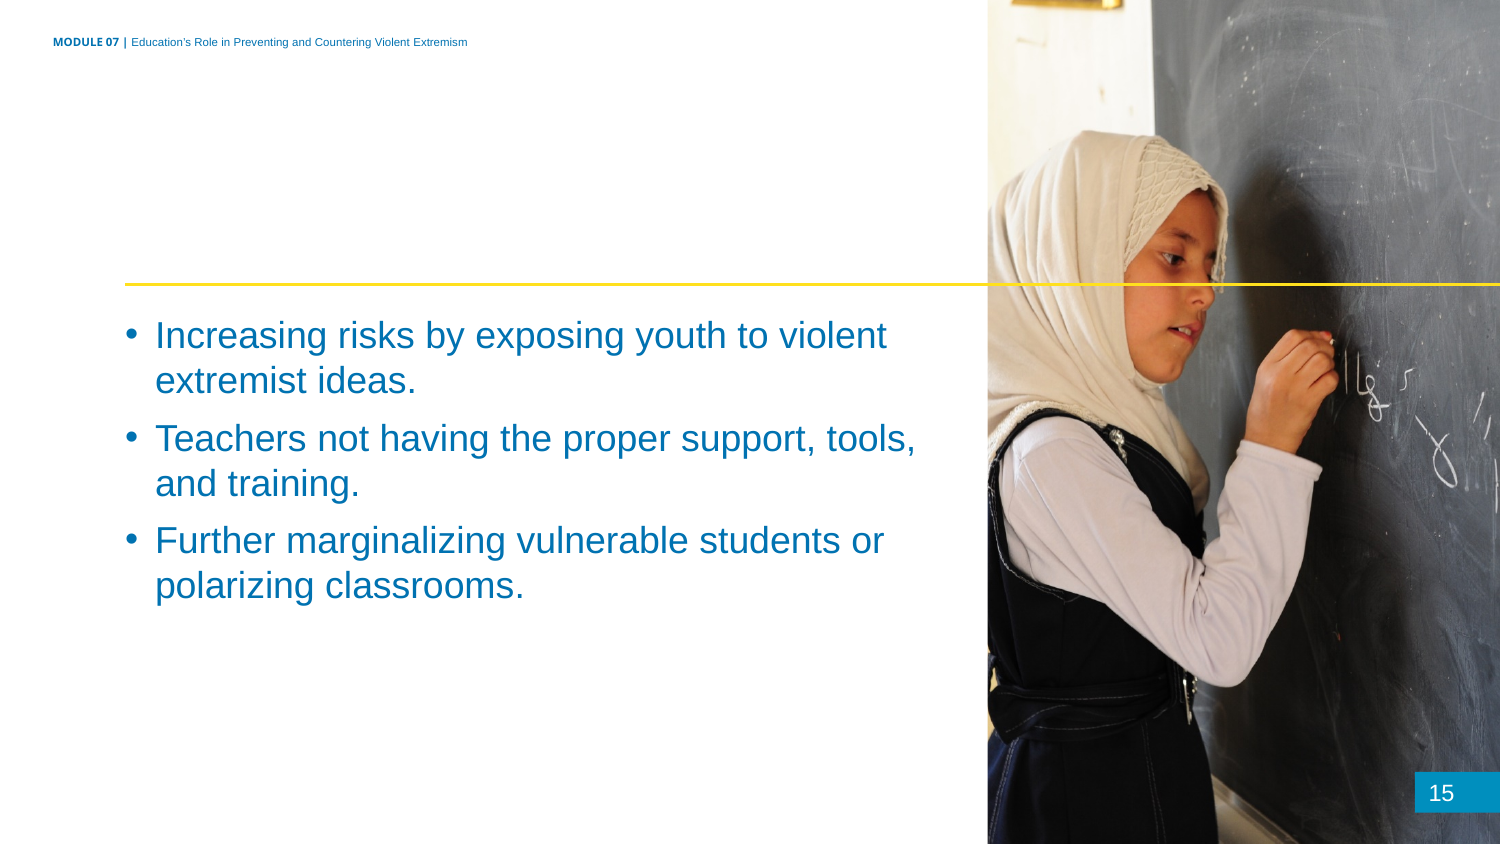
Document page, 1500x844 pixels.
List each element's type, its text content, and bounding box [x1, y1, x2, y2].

picture [987, 285, 1500, 844]
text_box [1414, 771, 1500, 813]
text_box Increasing risks by exposing youth to violent extremist ideas. Teachers not having the proper support, tools, and training. Further marginalizing vulnerable students or polarizing classrooms. [125, 310, 932, 607]
picture [987, 0, 1500, 284]
text_box MODULE 07 | Education’s Role in Preventing and Countering Violent Extremism [38, 28, 982, 52]
